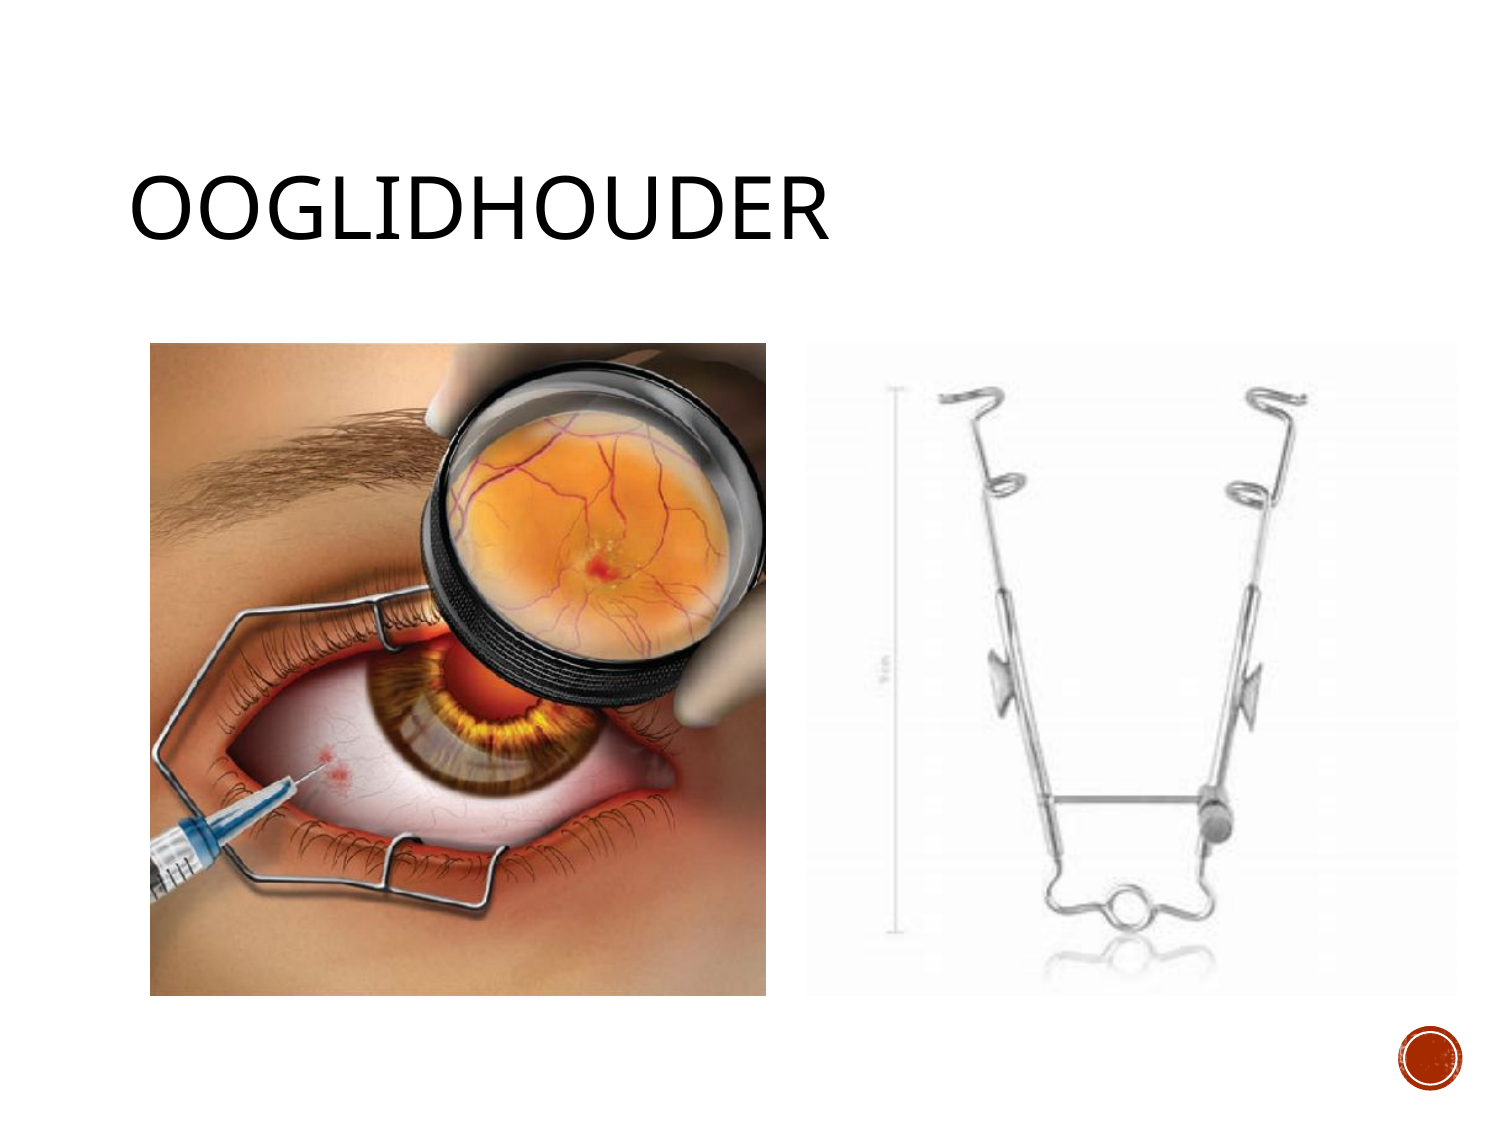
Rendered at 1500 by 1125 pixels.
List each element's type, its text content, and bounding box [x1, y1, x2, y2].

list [154, 346, 764, 994]
title ooglidhouder [112, 79, 1388, 344]
picture [806, 343, 1459, 996]
